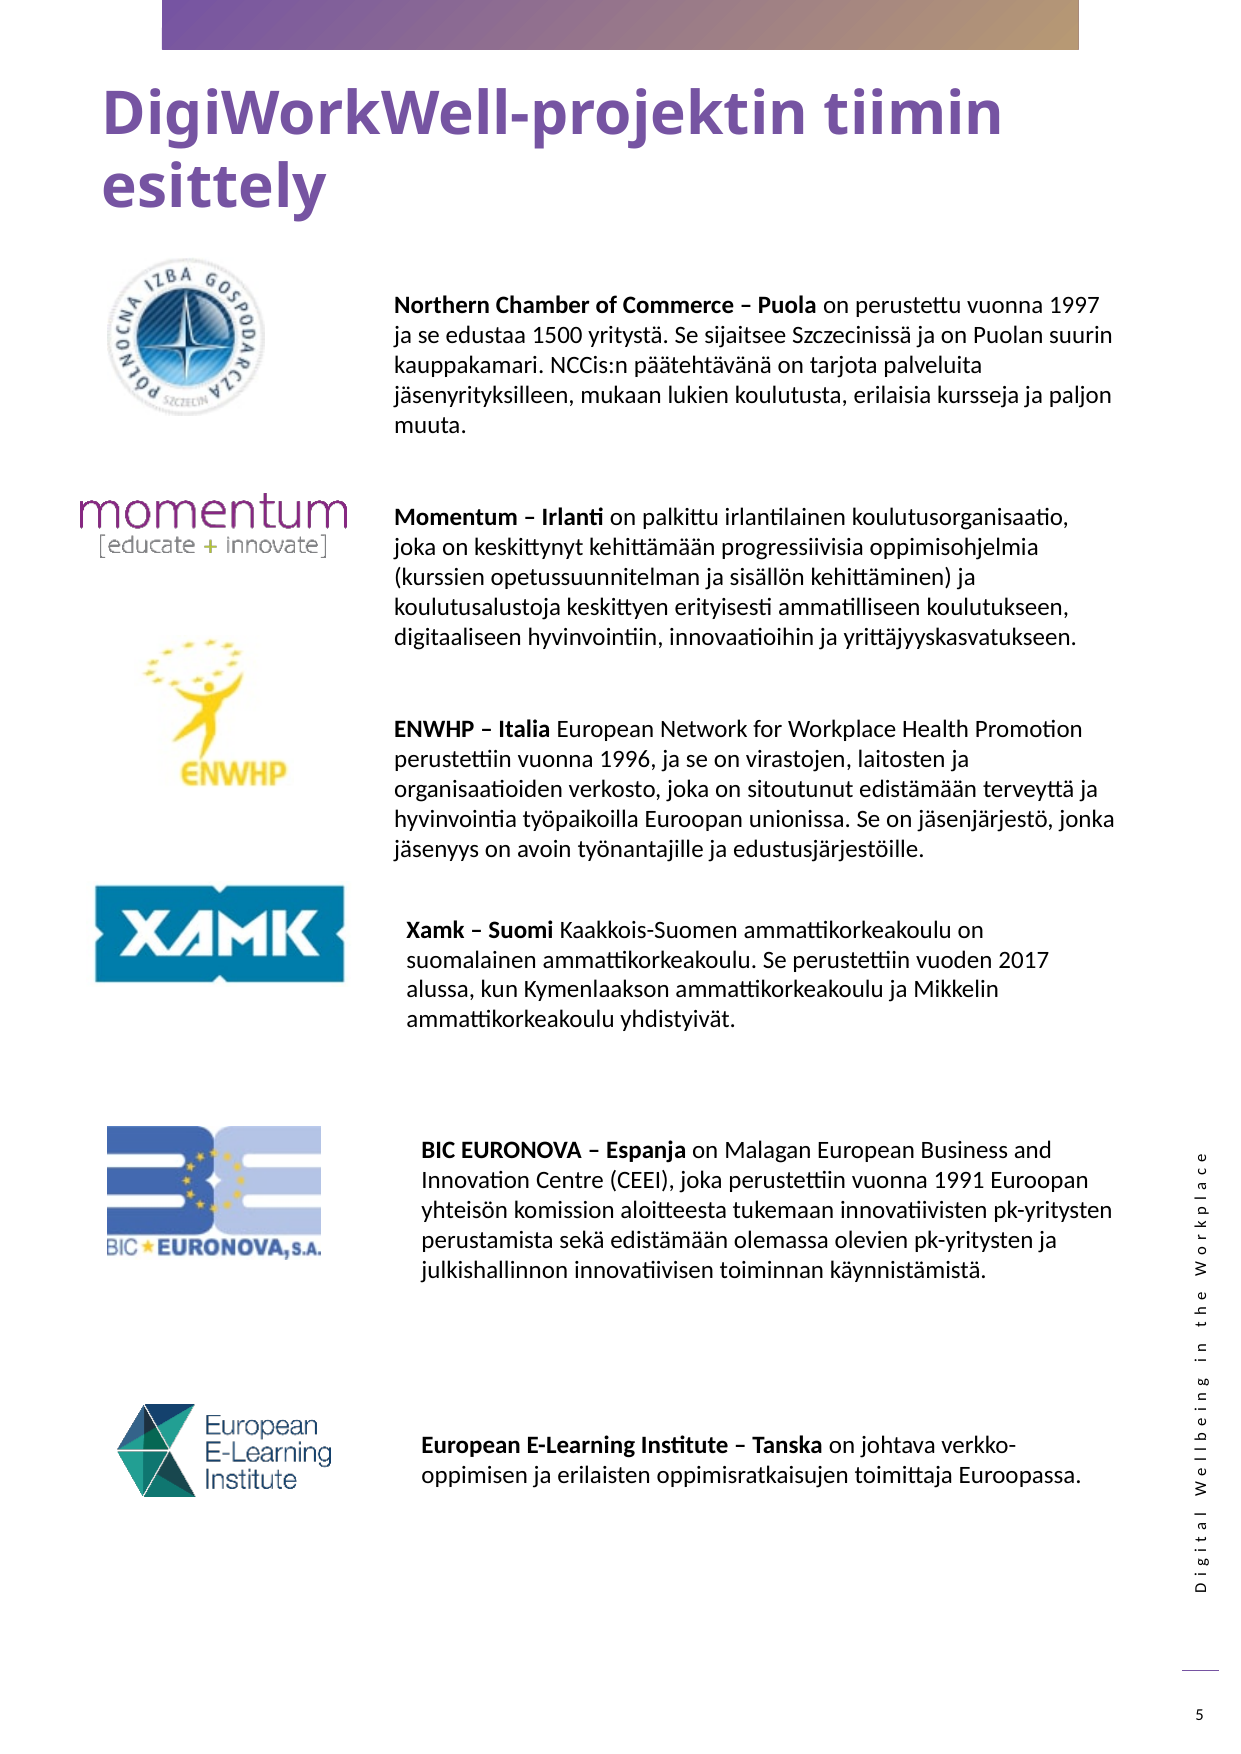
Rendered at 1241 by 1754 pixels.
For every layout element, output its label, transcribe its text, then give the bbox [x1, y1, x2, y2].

text_box BIC EURONOVA – Espanja on Malagan European Business and Innovation Centre (CEEI), joka perustettiin vuonna 1991 Euroopan yhteisön komission aloitteesta tukemaan innovatiivisten pk-yritysten perustamista sekä edistämään olemassa olevien pk-yritysten ja julkishallinnon innovatiivisen toiminnan käynnistämistä. [406, 1126, 1133, 1291]
picture [107, 257, 265, 416]
picture [107, 1126, 321, 1260]
text_box European E-Learning Institute – Tanska on johtava verkko-oppimisen ja erilaisten oppimisratkaisujen toimittaja Euroopassa. [406, 1421, 1133, 1496]
list DigiWorkWell-projektin tiimin esittely [86, 66, 1154, 189]
slide_number 5 [1170, 1692, 1229, 1736]
picture [80, 493, 347, 558]
text_box Momentum – Irlanti on palkittu irlantilainen koulutusorganisaatio, joka on keskittynyt kehittämään progressiivisia oppimisohjelmia (kurssien opetussuunnitelman ja sisällön kehittäminen) ja koulutusalustoja keskittyen erityisesti ammatilliseen koulutukseen, digitaaliseen hyvinvointiin, innovaatioihin ja yrittäjyyskasvatukseen. [379, 493, 1098, 658]
text_box ENWHP – Italia European Network for Workplace Health Promotion perustettiin vuonna 1996, ja se on virastojen, laitosten ja organisaatioiden verkosto, joka on sitoutunut edistämään terveyttä ja hyvinvointia työpaikoilla Euroopan unionissa. Se on jäsenjärjestö, jonka jäsenyys on avoin työnantajille ja edustusjärjestöille. [379, 705, 1133, 871]
text_box Northern Chamber of Commerce – Puola on perustettu vuonna 1997 ja se edustaa 1500 yritystä. Se sijaitsee Szczecinissä ja on Puolan suurin kauppakamari. NCCis:n päätehtävänä on tarjota palveluita jäsenyrityksilleen, mukaan lukien koulutusta, erilaisia kursseja ja paljon muuta. [379, 281, 1133, 446]
picture [86, 881, 353, 987]
picture [134, 635, 294, 792]
picture [117, 1404, 331, 1498]
text_box Xamk – Suomi Kaakkois-Suomen ammattikorkeakoulu on suomalainen ammattikorkeakoulu. Se perustettiin vuoden 2017 alussa, kun Kymenlaakson ammattikorkeakoulu ja Mikkelin ammattikorkeakoulu yhdistyivät. [391, 905, 1133, 1041]
